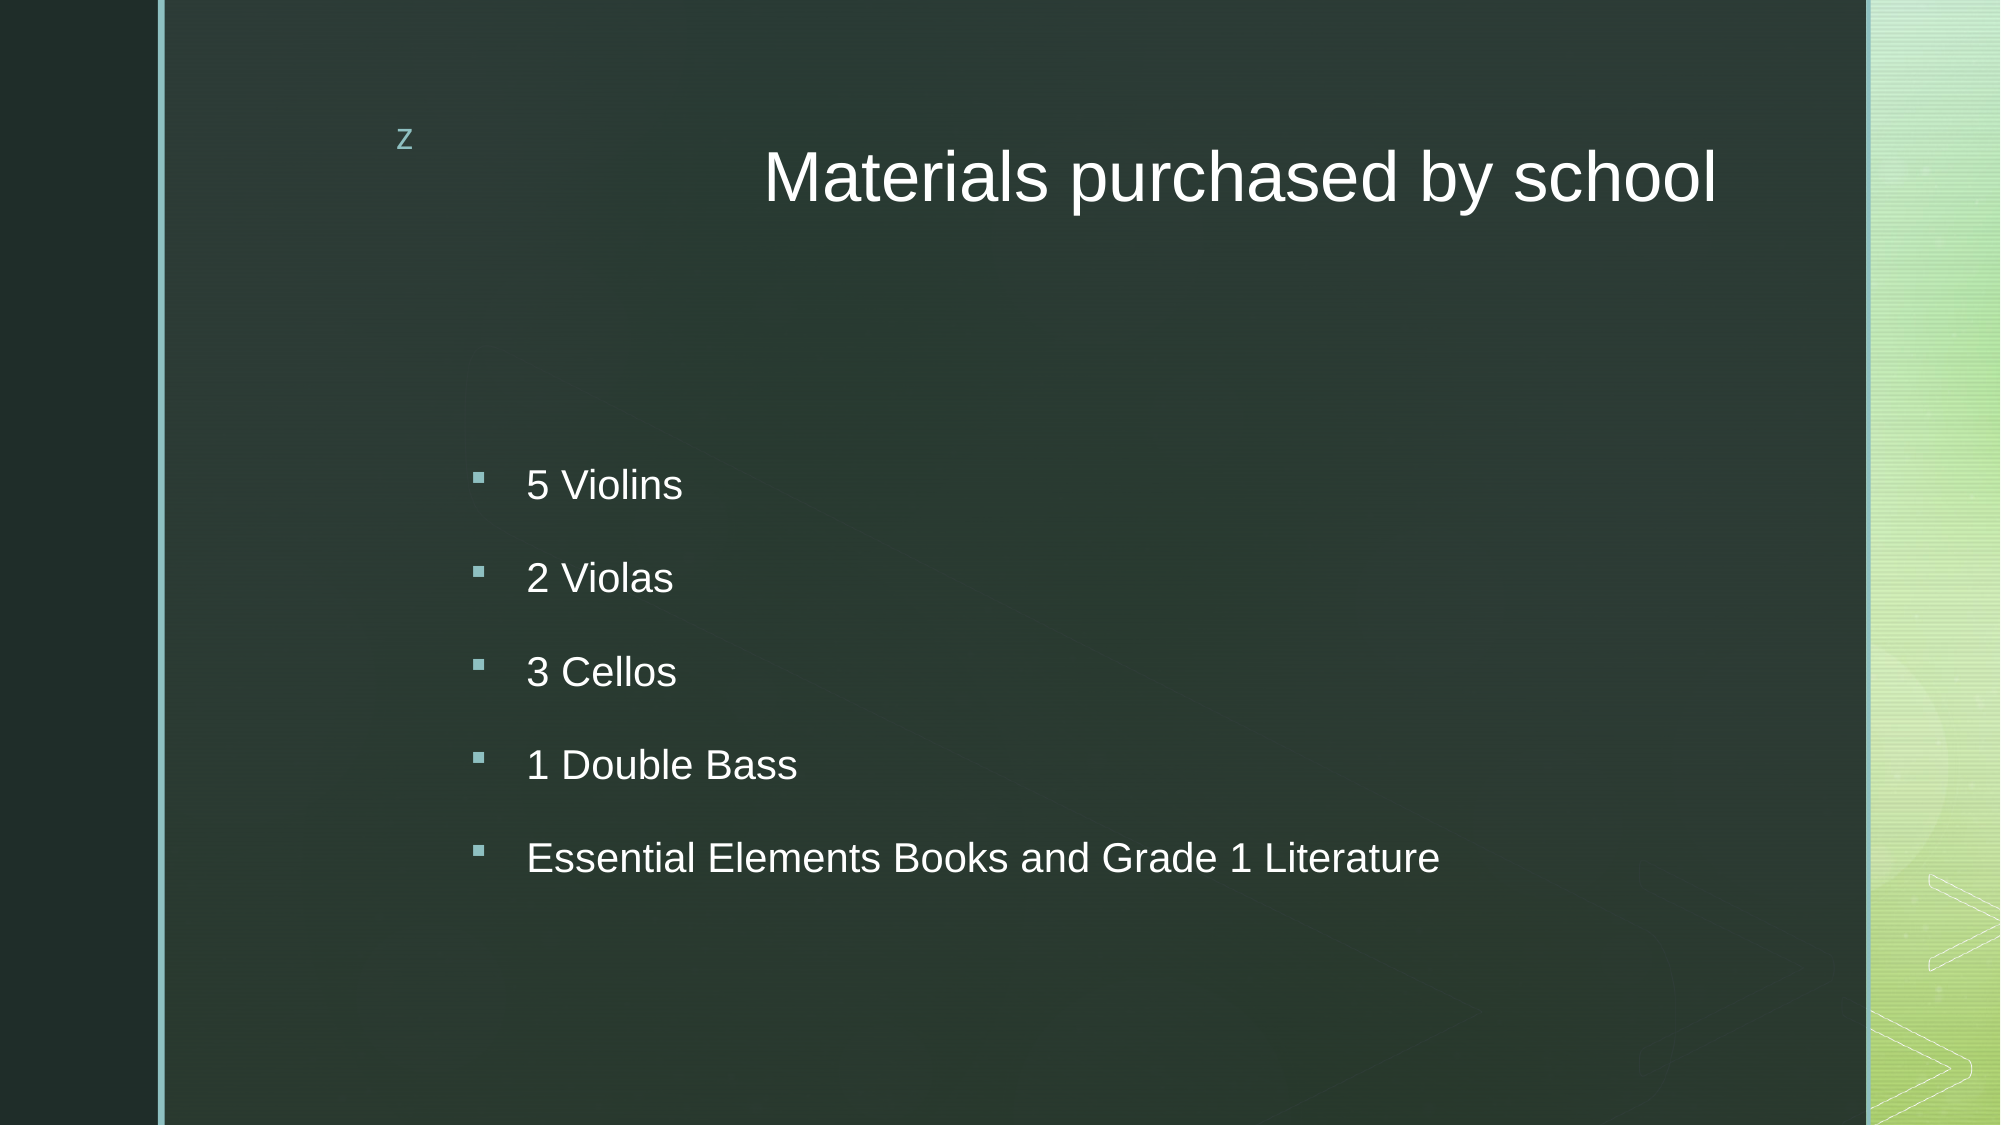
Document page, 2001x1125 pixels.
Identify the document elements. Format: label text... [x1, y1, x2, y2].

picture [1871, 0, 2001, 1125]
list 5 Violins 2 Violas 3 Cellos 1 Double Bass Essential Elements Books and Grade 1 Literature [454, 336, 1734, 993]
title Materials purchased by school [428, 132, 1734, 310]
